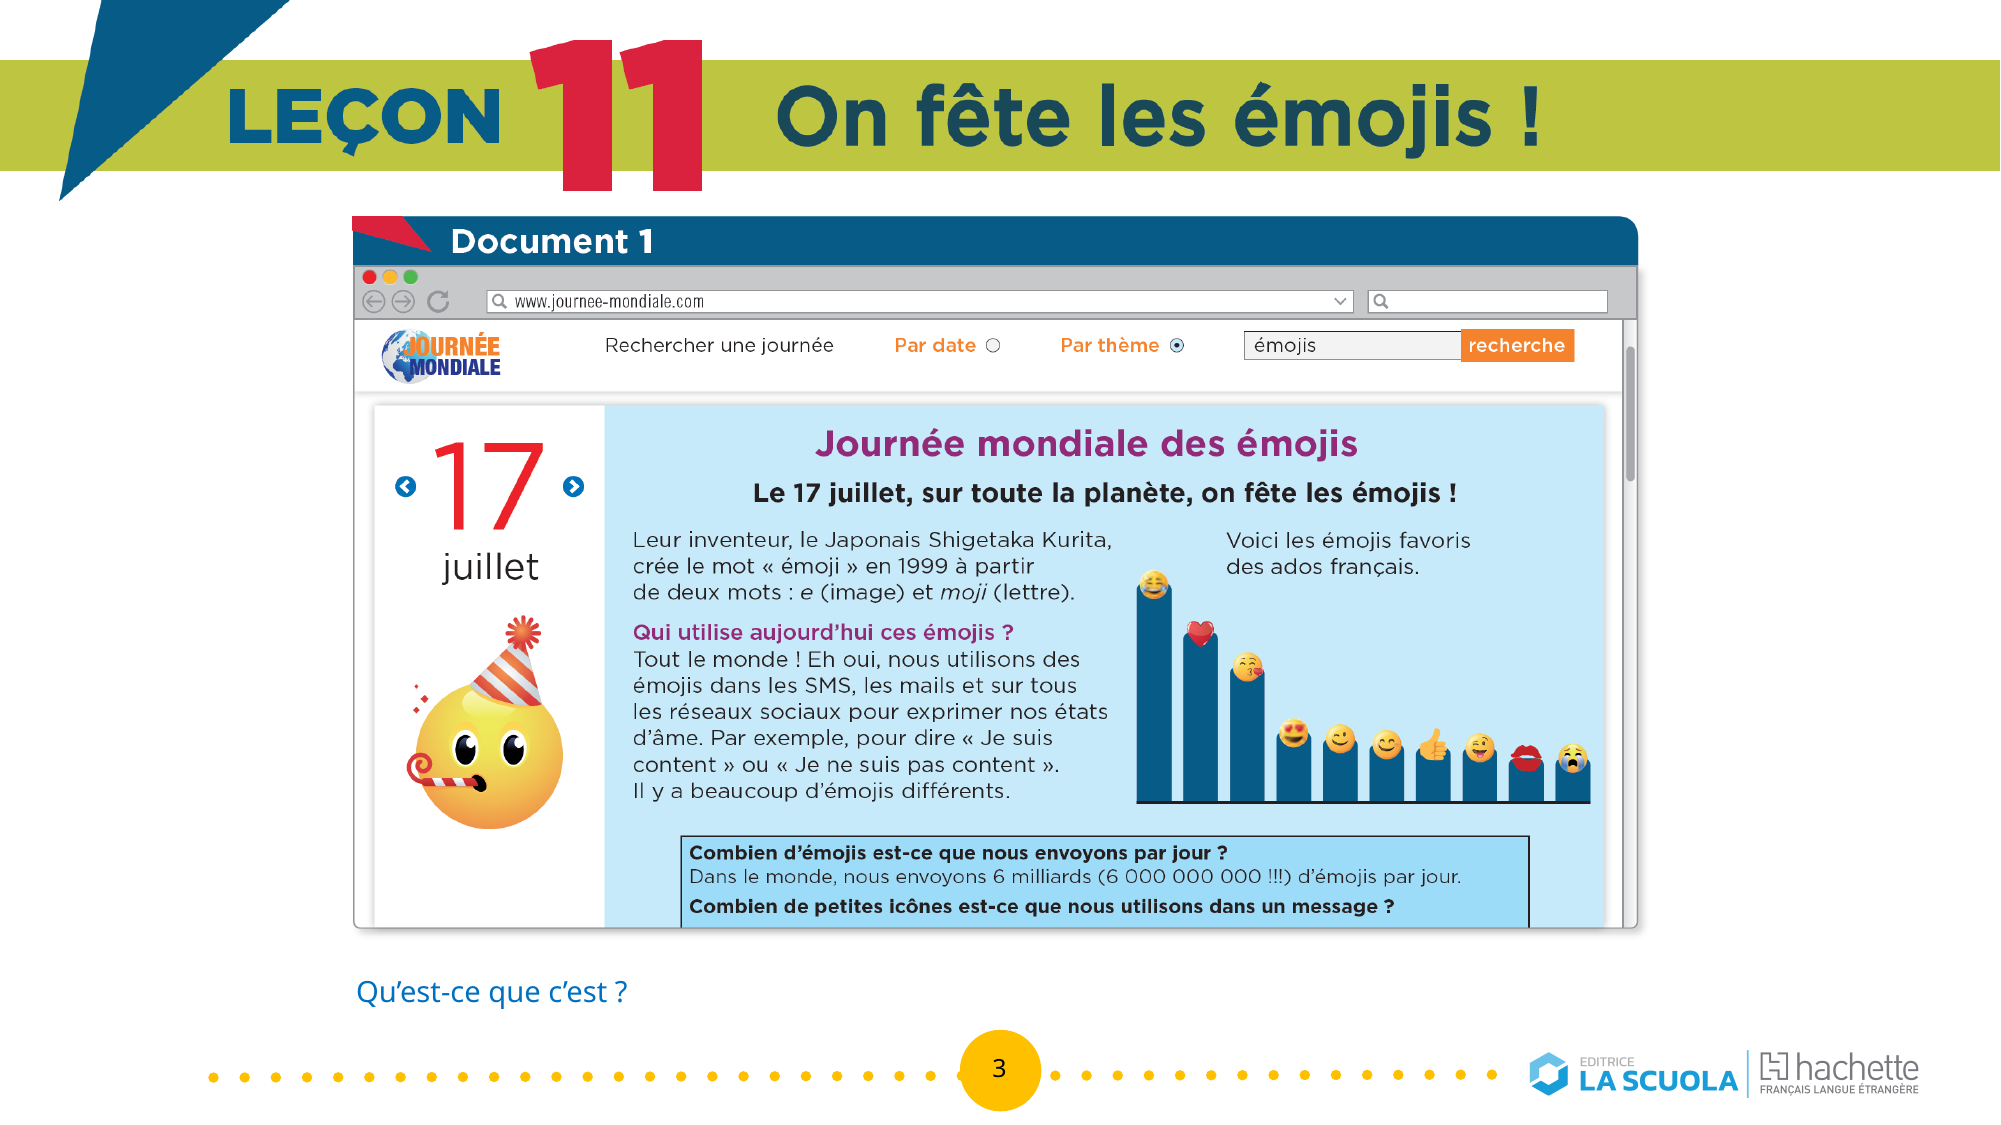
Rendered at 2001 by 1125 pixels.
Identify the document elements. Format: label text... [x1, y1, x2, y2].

picture [501, 235, 516, 253]
picture [0, 0, 2000, 205]
picture [616, 231, 627, 253]
picture [453, 230, 474, 252]
picture [479, 235, 497, 253]
picture [522, 236, 537, 253]
text_box Qu’est-ce que c’est ? [356, 973, 1475, 1009]
picture [596, 235, 612, 252]
picture [640, 230, 650, 252]
picture [543, 235, 570, 252]
picture [350, 216, 1650, 943]
picture [574, 235, 591, 253]
picture [1521, 1040, 1927, 1108]
